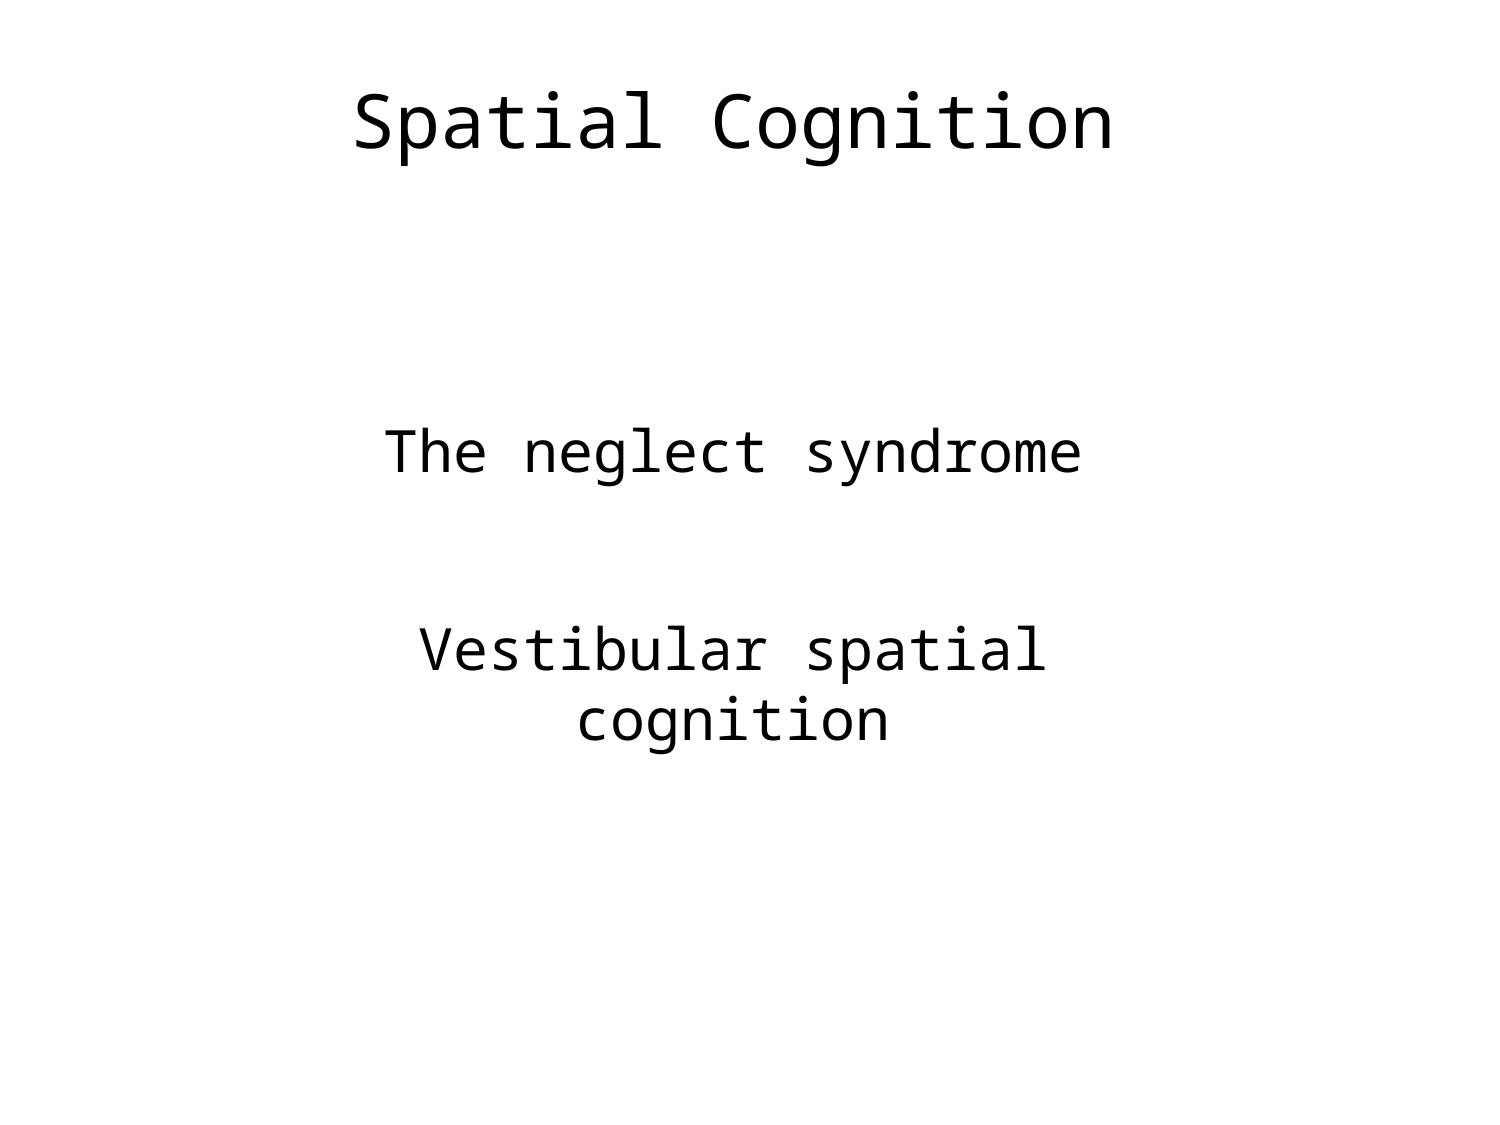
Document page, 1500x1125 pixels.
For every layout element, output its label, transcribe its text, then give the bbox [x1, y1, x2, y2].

text_box The neglect syndrome Vestibular spatial cognition [233, 406, 1234, 760]
text_box Spatial Cognition [83, 24, 1384, 213]
